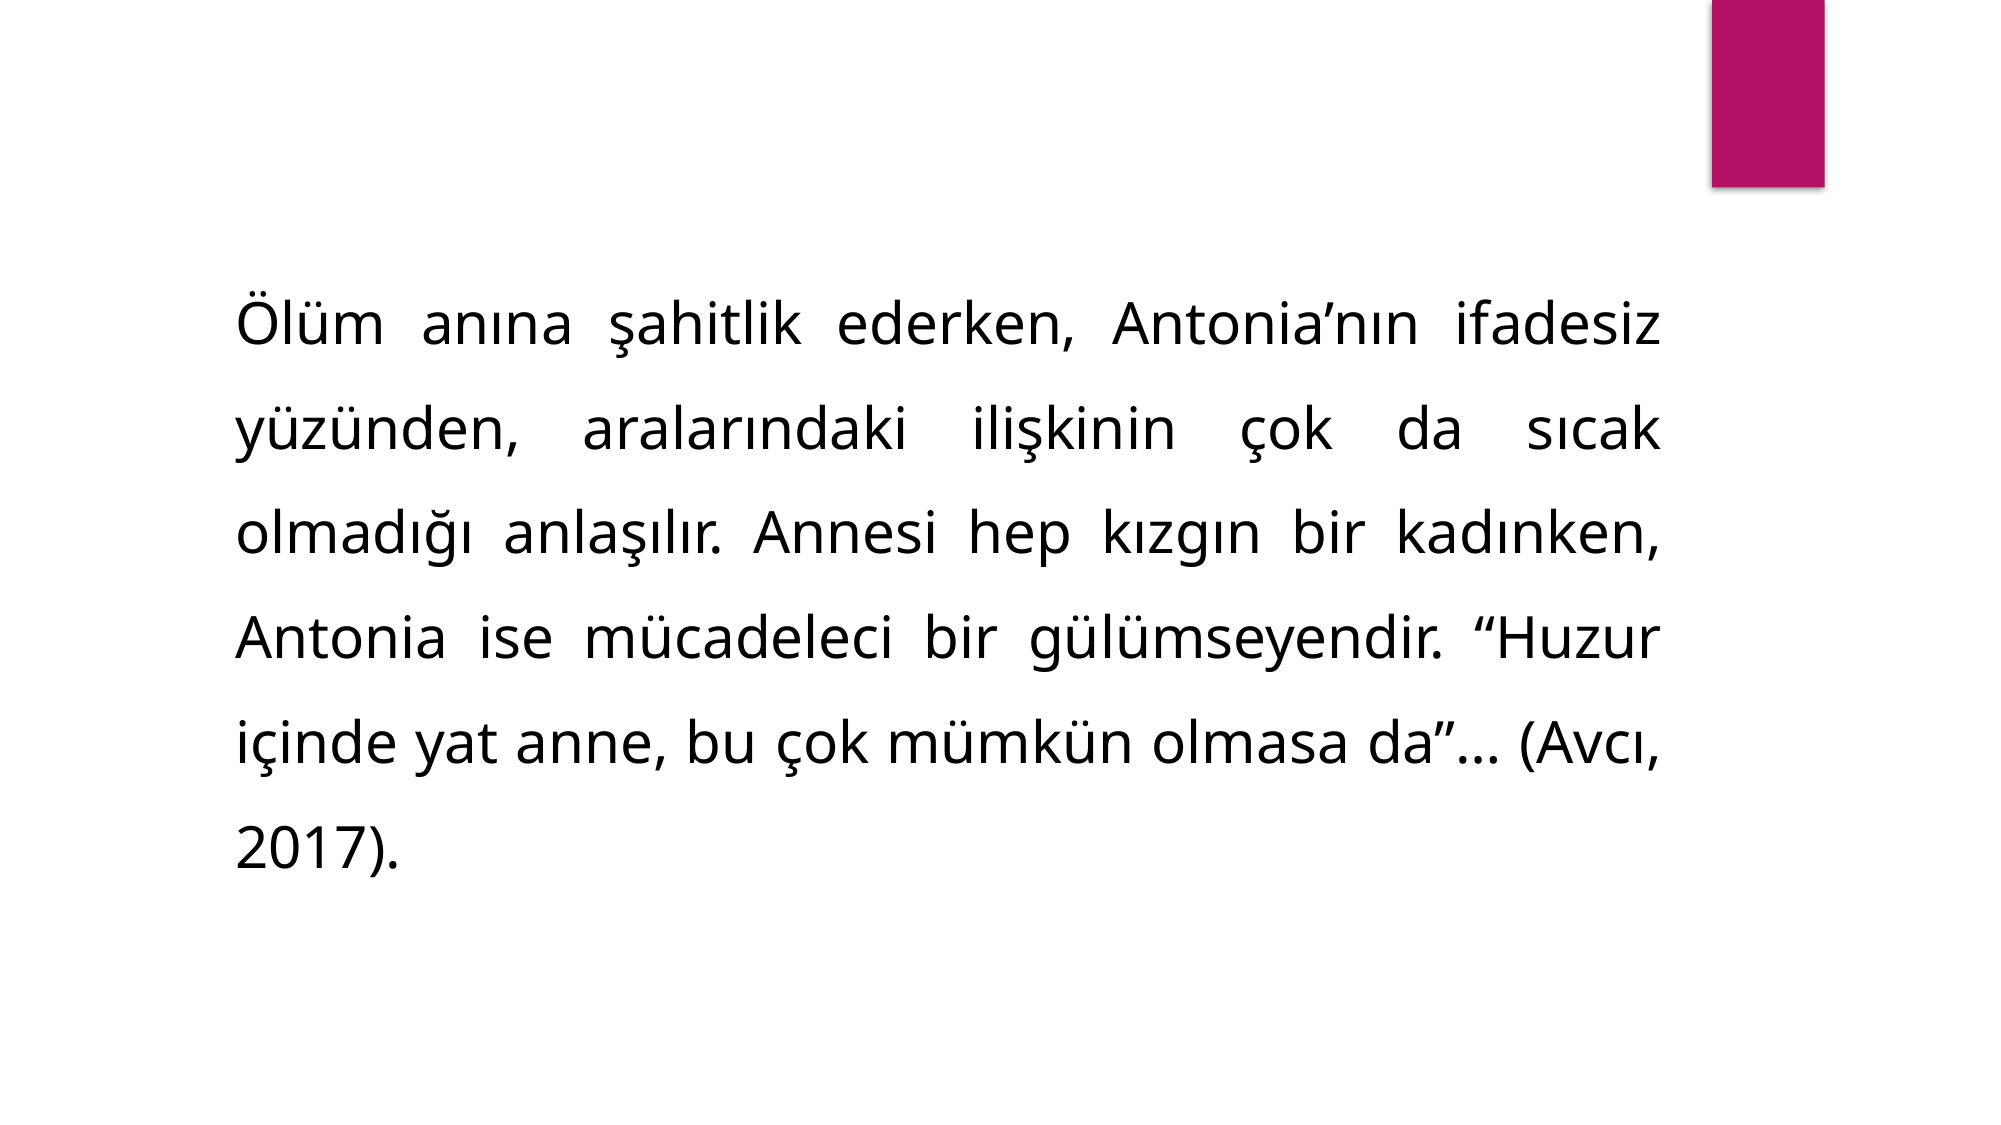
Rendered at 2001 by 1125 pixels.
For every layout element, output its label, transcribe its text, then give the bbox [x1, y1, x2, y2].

text_box Ölüm anına şahitlik ederken, Antonia’nın ifadesiz yüzünden, aralarındaki ilişkinin çok da sıcak olmadığı anlaşılır. Annesi hep kızgın bir kadınken, Antonia ise mücadeleci bir gülümseyendir. “Huzur içinde yat anne, bu çok mümkün olmasa da”… (Avcı, 2017). [220, 243, 1677, 888]
